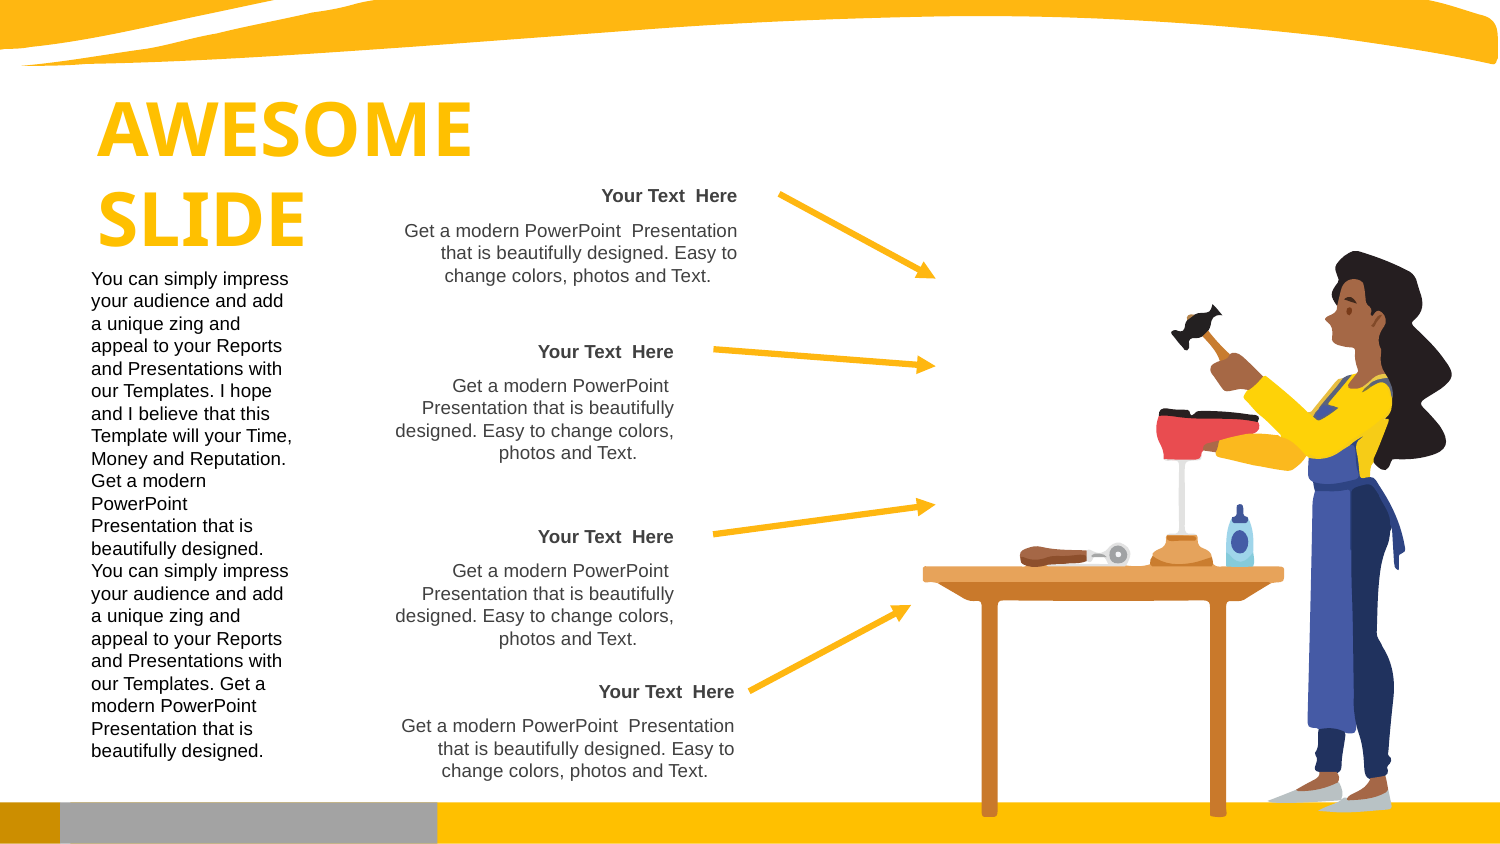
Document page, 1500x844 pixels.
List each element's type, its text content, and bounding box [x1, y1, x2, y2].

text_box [778, 193, 936, 279]
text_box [370, 176, 753, 295]
text_box AWESOME SLIDE [82, 74, 512, 270]
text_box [334, 516, 689, 658]
picture [922, 250, 1453, 818]
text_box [367, 672, 750, 791]
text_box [748, 604, 912, 692]
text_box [712, 504, 917, 535]
text_box You can simply impress your audience and add a unique zing and appeal to your Reports and Presentations with our Templates. I hope and I believe that this Template will your Time, Money and Reputation. Get a modern PowerPoint Presentation that is beautifully designed. You can simply impress your audience and add a unique zing and appeal to your Reports and Presentations with our Templates. Get a modern PowerPoint Presentation that is beautifully designed. [78, 258, 311, 769]
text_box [713, 348, 917, 367]
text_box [334, 331, 689, 473]
